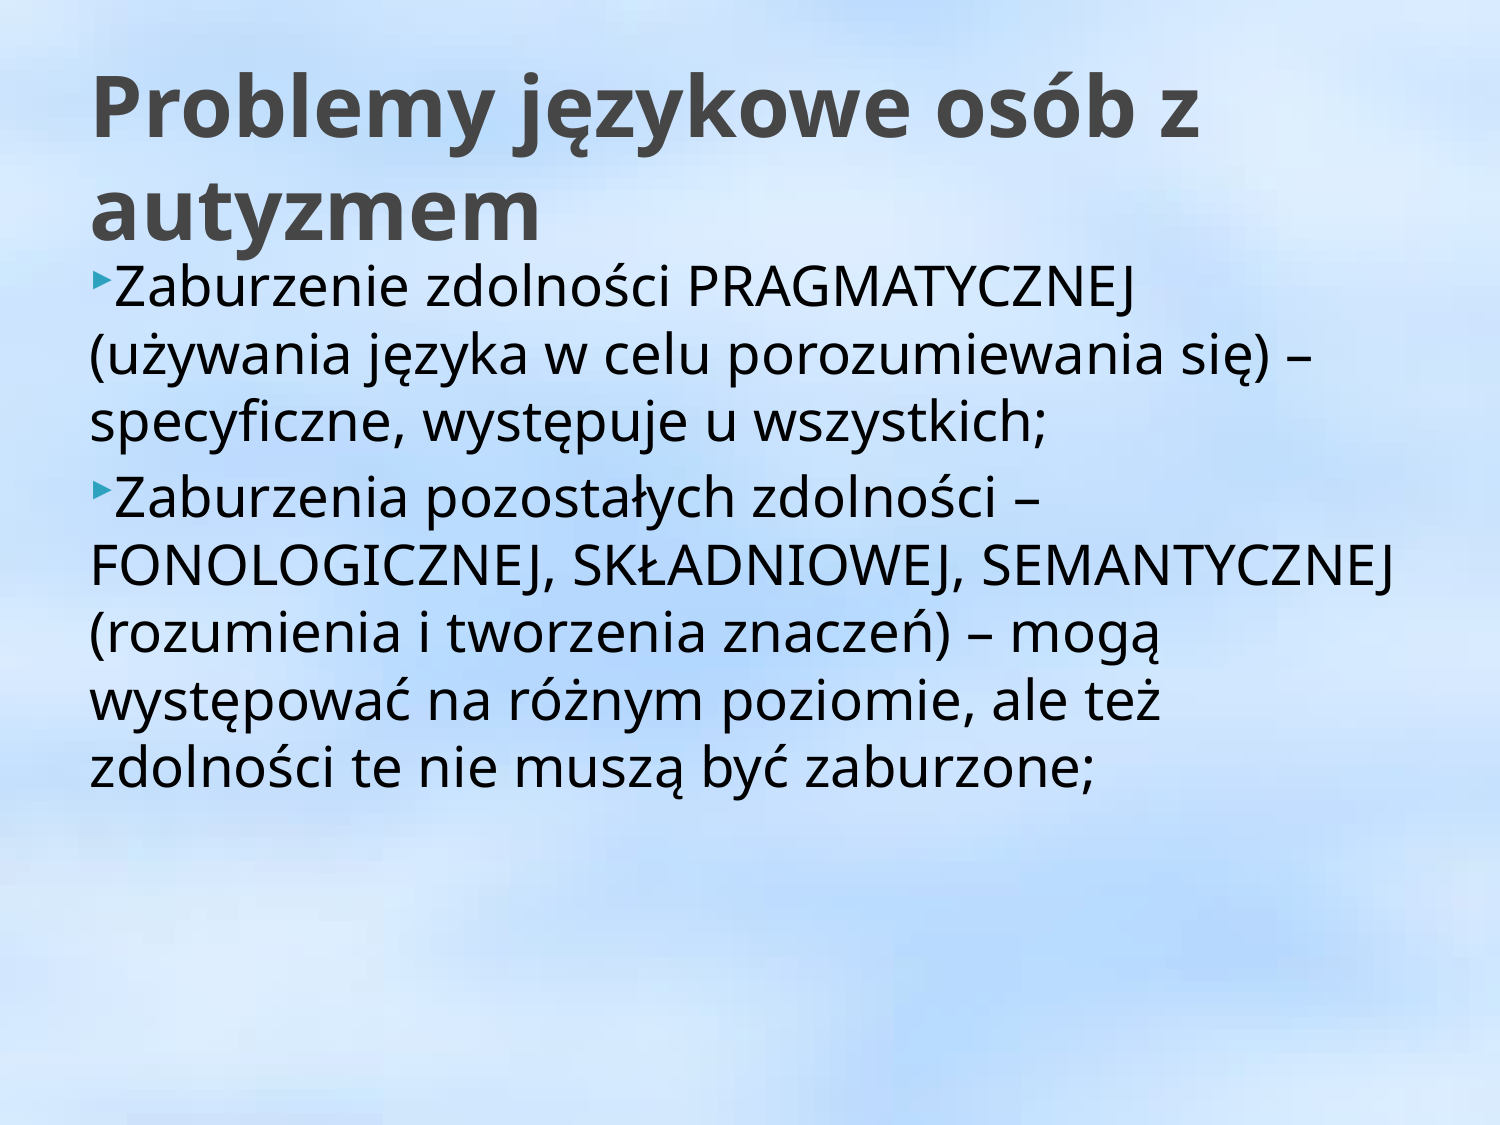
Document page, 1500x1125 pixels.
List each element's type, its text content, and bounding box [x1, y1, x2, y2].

list Zaburzenie zdolności PRAGMATYCZNEJ (używania języka w celu porozumiewania się) – specyficzne, występuje u wszystkich; Zaburzenia pozostałych zdolności – FONOLOGICZNEJ, SKŁADNIOWEJ, SEMANTYCZNEJ (rozumienia i tworzenia znaczeń) – mogą występować na różnym poziomie, ale też zdolności te nie muszą być zaburzone; [75, 243, 1425, 986]
title Problemy językowe osób z autyzmem [75, 45, 1425, 233]
picture [0, 0, 1500, 1125]
